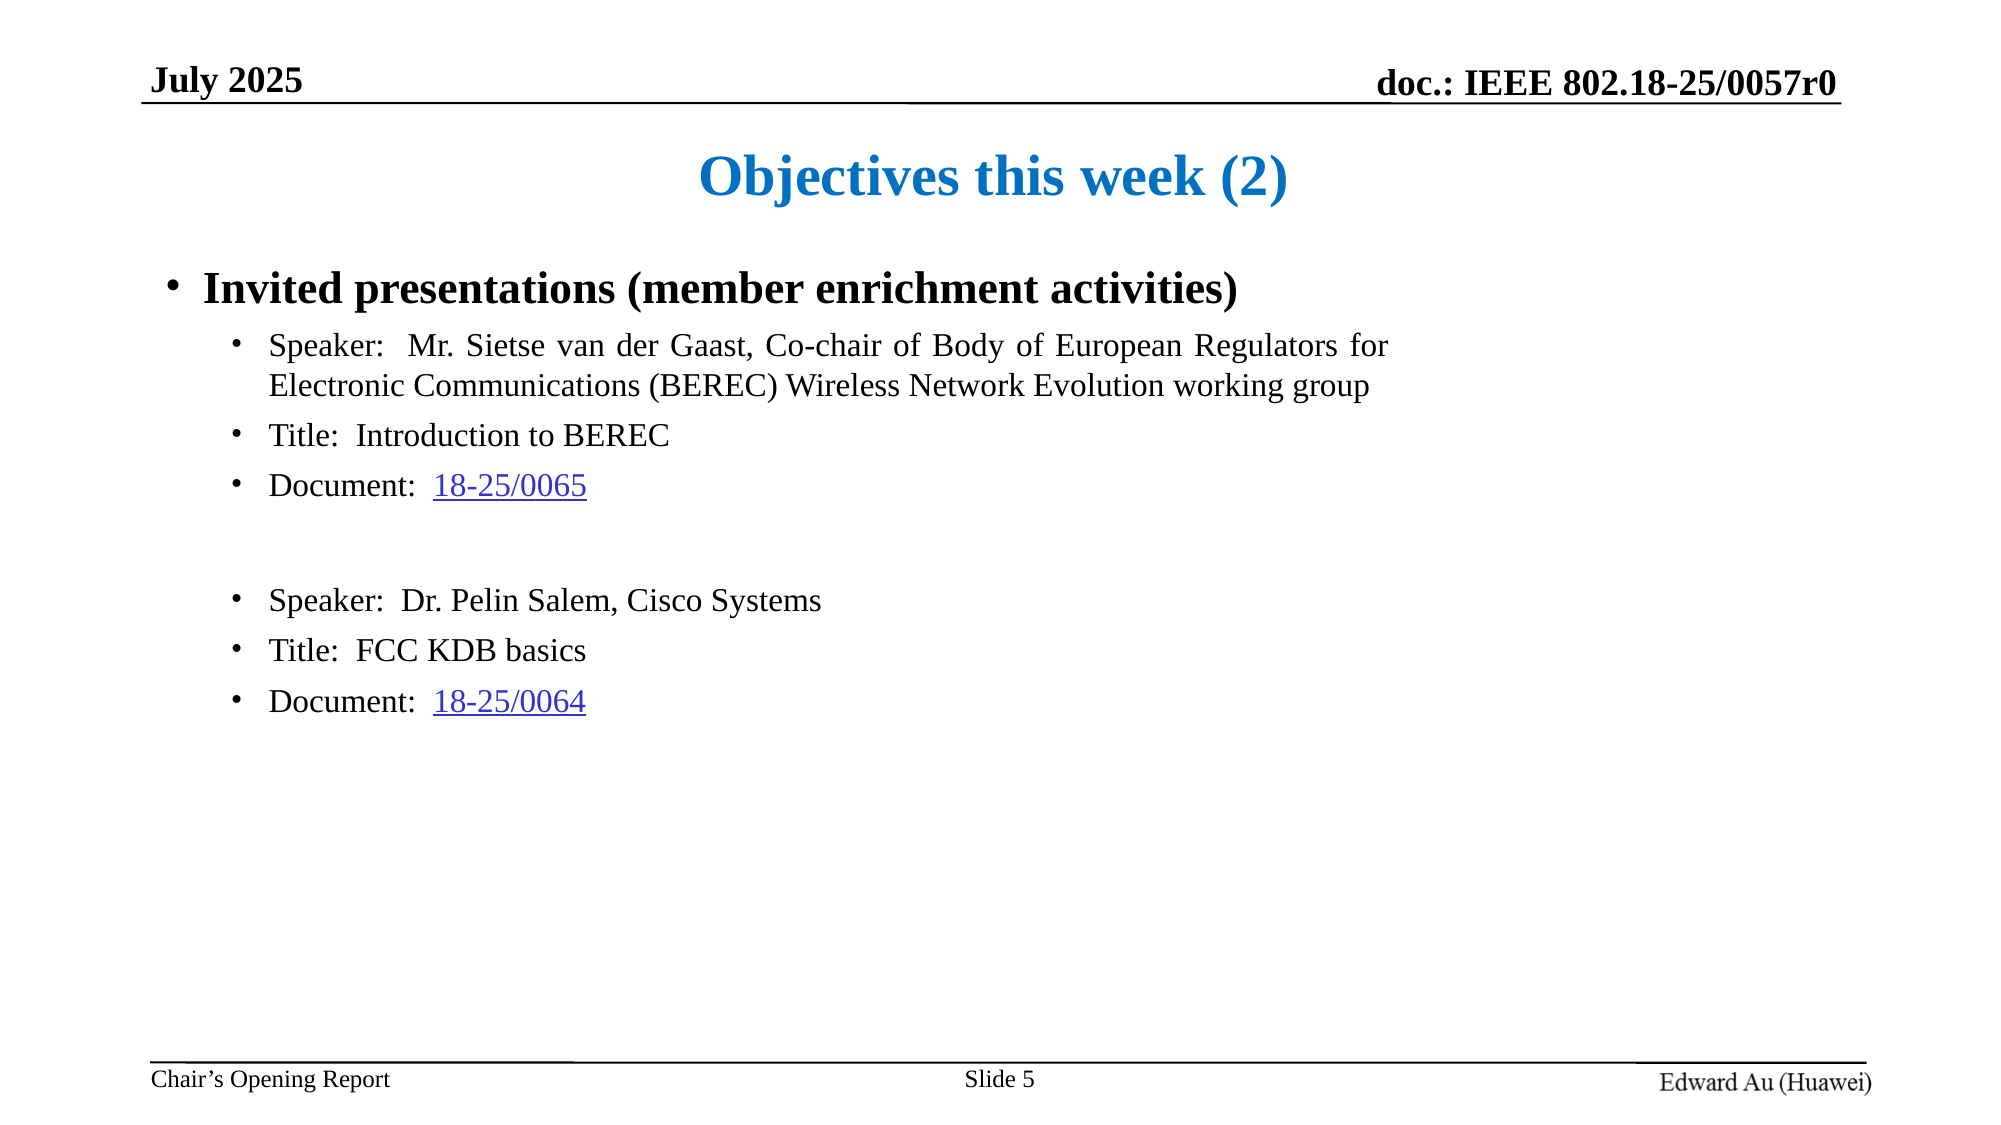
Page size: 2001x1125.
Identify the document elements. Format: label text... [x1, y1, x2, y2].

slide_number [149, 54, 651, 99]
list Invited presentations (member enrichment activities) Speaker: Mr. Sietse van der Gaast, Co-chair of Body of European Regulators for Electronic Communications (BEREC) Wireless Network Evolution working group Title: Introduction to BEREC Document: 18-25/0065 Speaker: Dr. Pelin Salem, Cisco Systems Title: FCC KDB basics Document: 18-25/0064 [149, 249, 1426, 988]
picture [1174, 1058, 1887, 1113]
slide_number Slide 5 [933, 1061, 1067, 1123]
title Objectives this week (2) [137, 99, 1851, 246]
